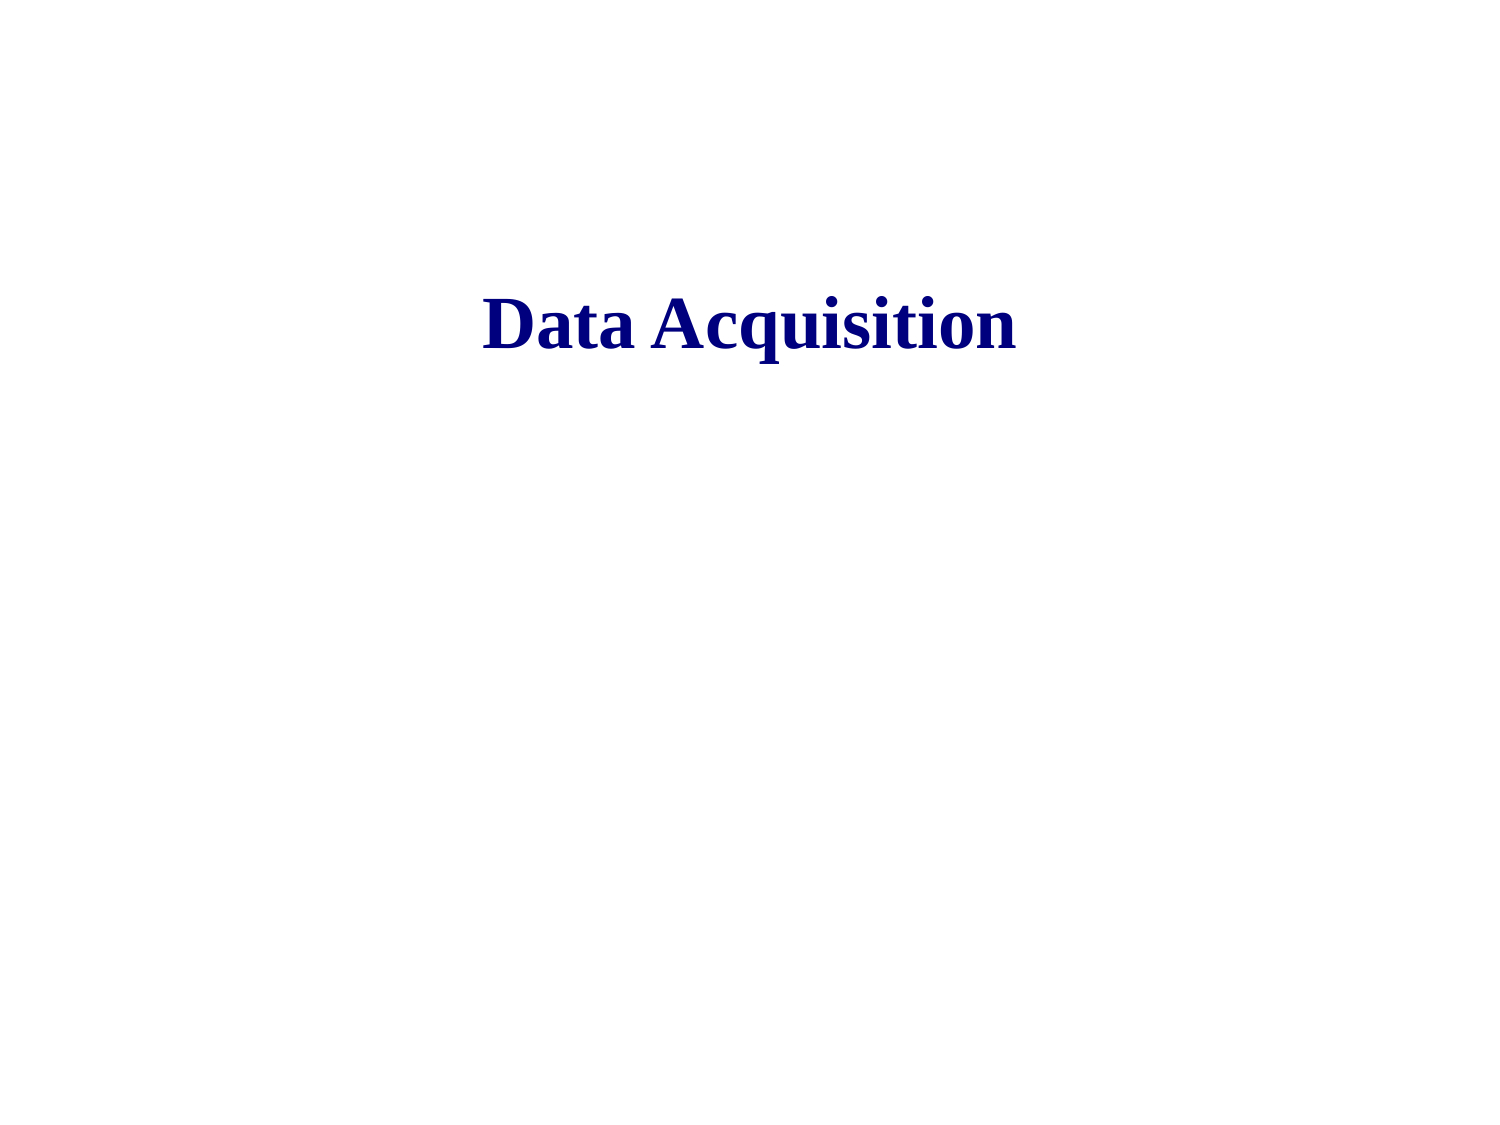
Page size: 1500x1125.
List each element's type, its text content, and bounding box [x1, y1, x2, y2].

title Data Acquisition [112, 224, 1388, 413]
